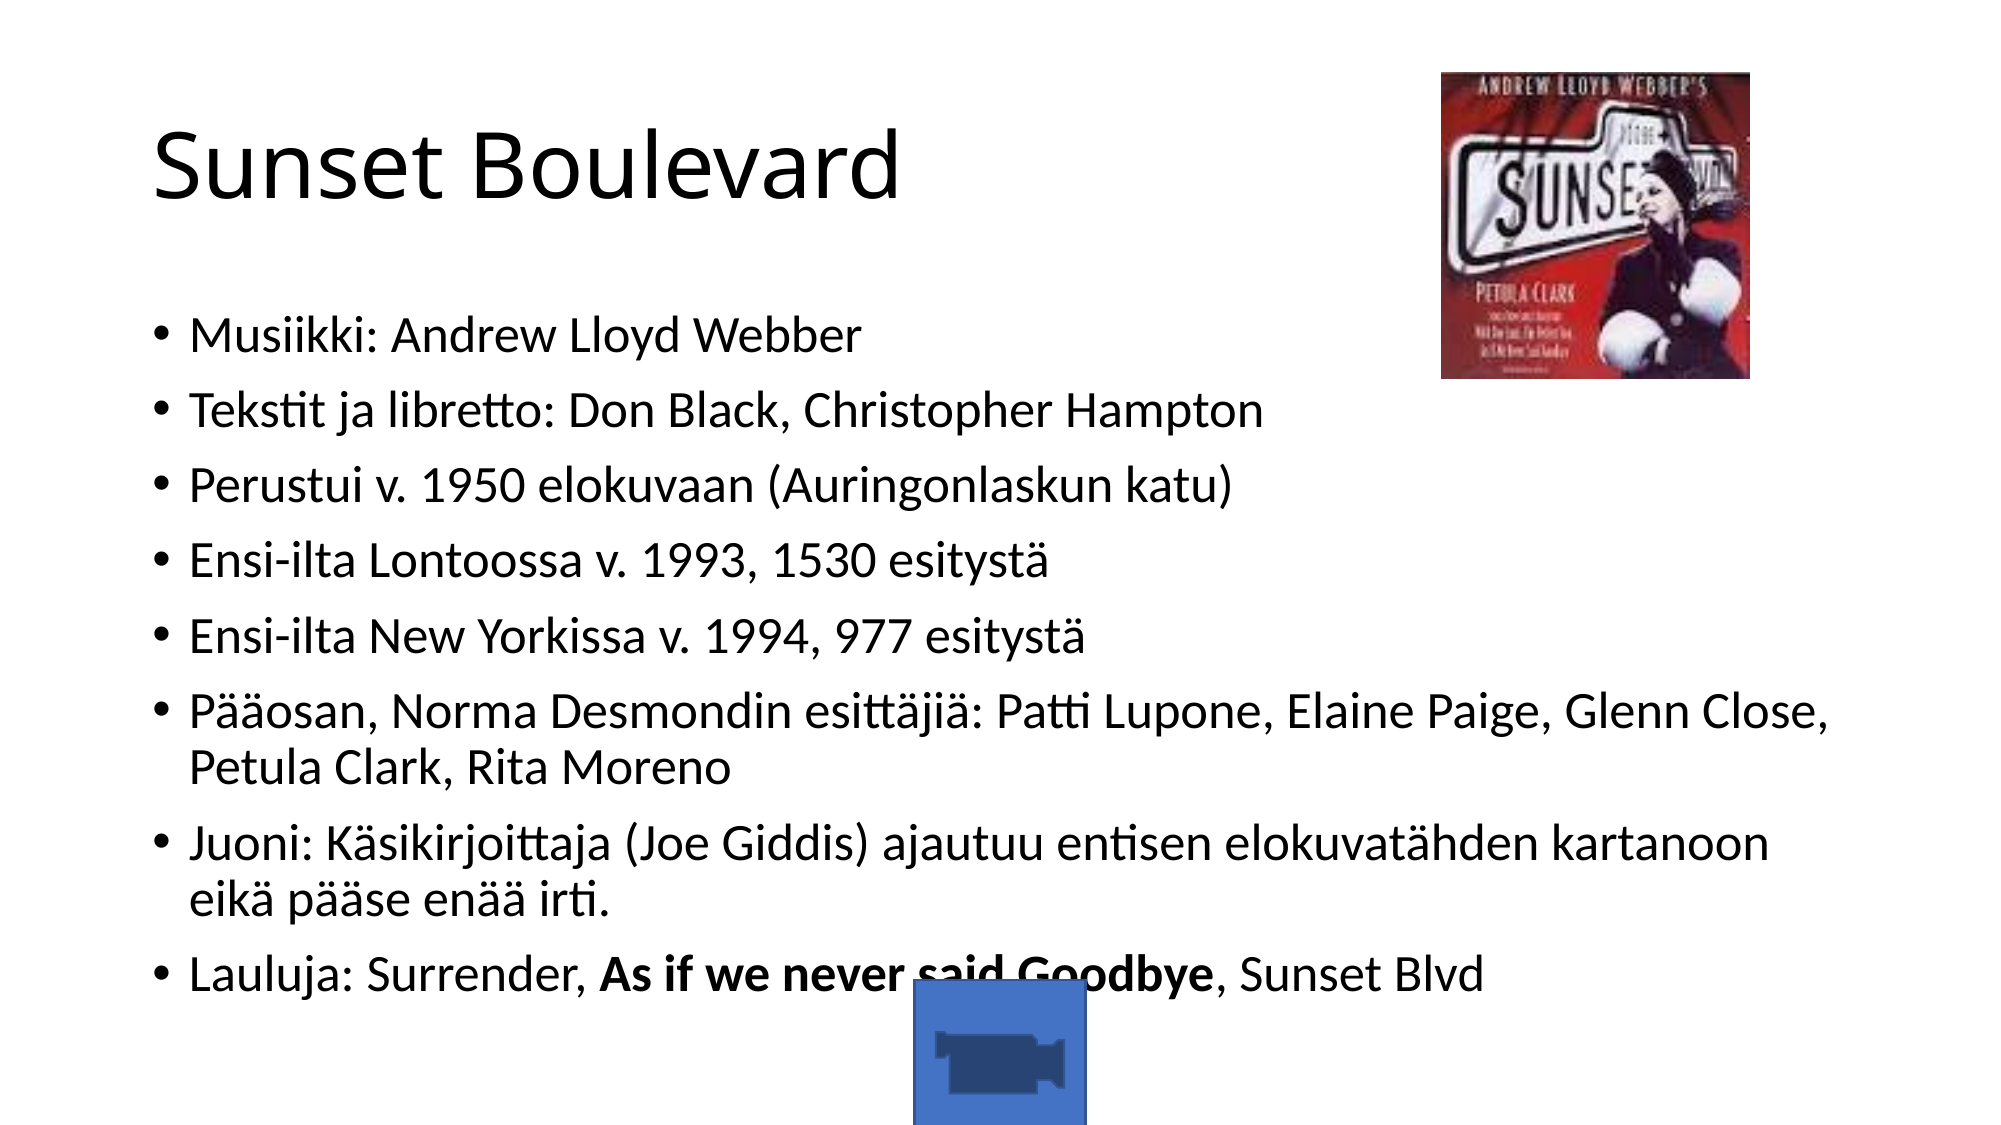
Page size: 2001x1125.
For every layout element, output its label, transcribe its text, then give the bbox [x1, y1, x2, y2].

picture [1441, 72, 1750, 379]
title Sunset Boulevard [137, 59, 1863, 278]
list Musiikki: Andrew Lloyd Webber Tekstit ja libretto: Don Black, Christopher Hampton Perustui v. 1950 elokuvaan (Auringonlaskun katu) Ensi-ilta Lontoossa v. 1993, 1530 esitystä Ensi-ilta New Yorkissa v. 1994, 977 esitystä Pääosan, Norma Desmondin esittäjiä: Patti Lupone, Elaine Paige, Glenn Close, Petula Clark, Rita Moreno Juoni: Käsikirjoittaja (Joe Giddis) ajautuu entisen elokuvatähden kartanoon eikä pääse enää irti. Lauluja: Surrender, As if we never said Goodbye, Sunset Blvd [137, 299, 1863, 1014]
text_box [913, 979, 1087, 1125]
